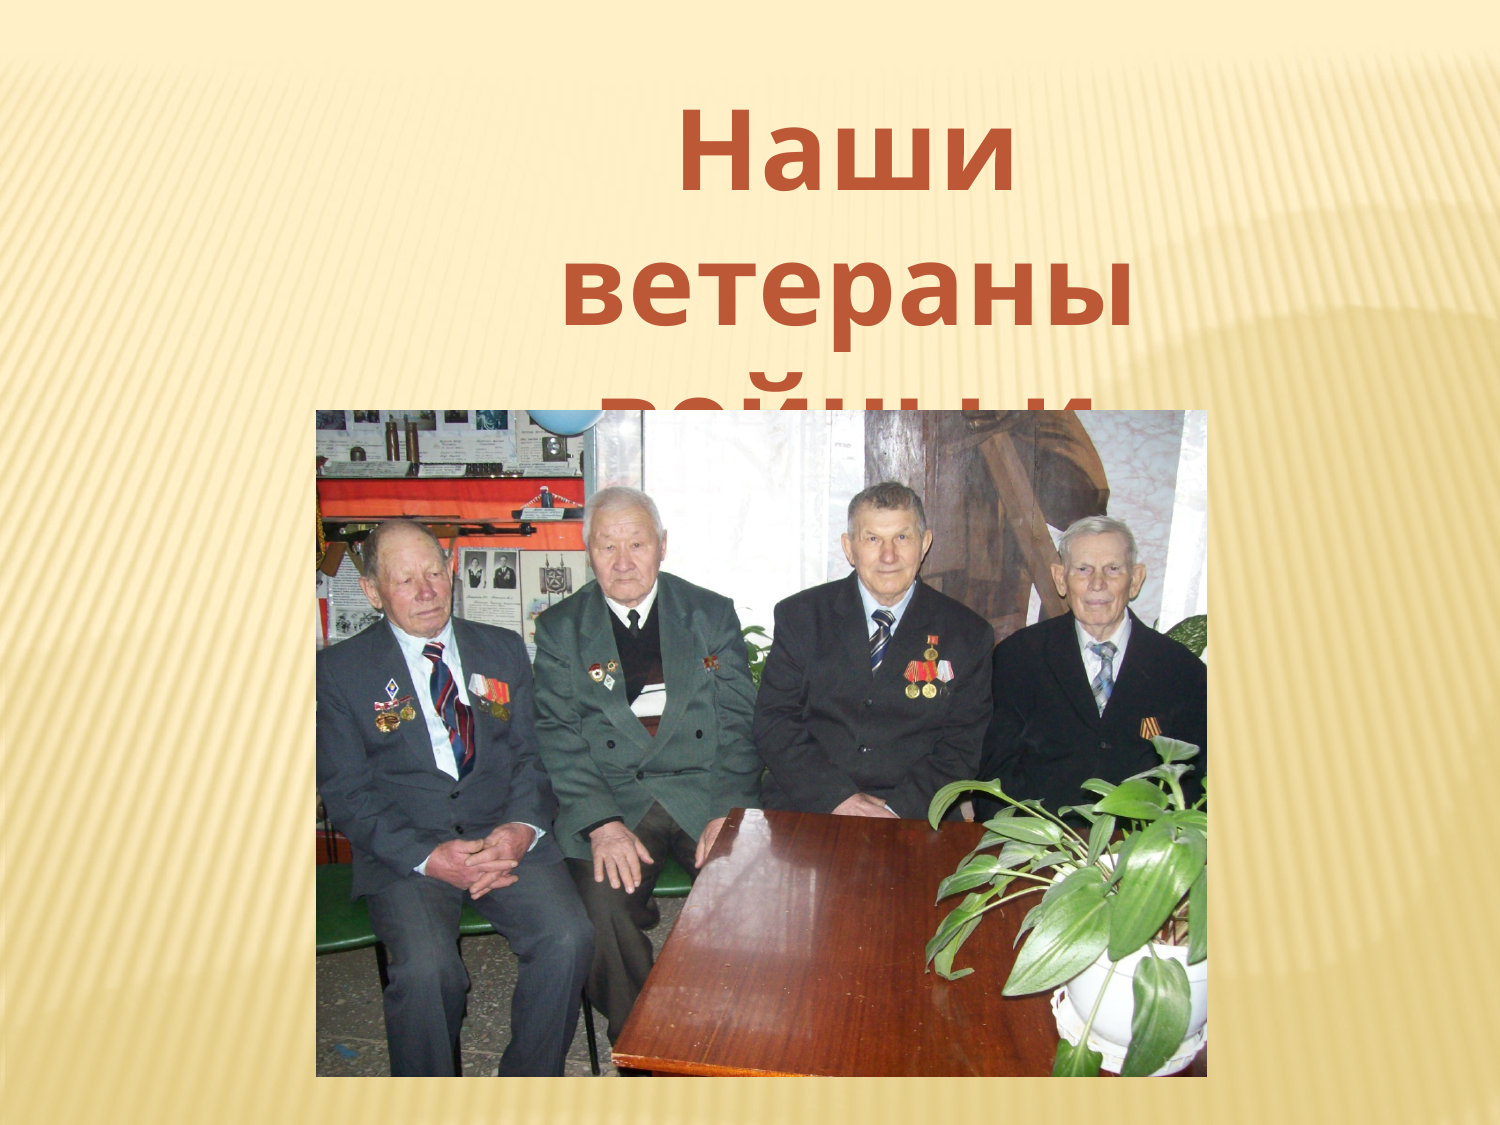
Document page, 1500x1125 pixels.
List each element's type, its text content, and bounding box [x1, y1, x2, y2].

picture [316, 409, 1207, 1078]
text_box Наши ветераны войны и труда [433, 70, 1263, 761]
